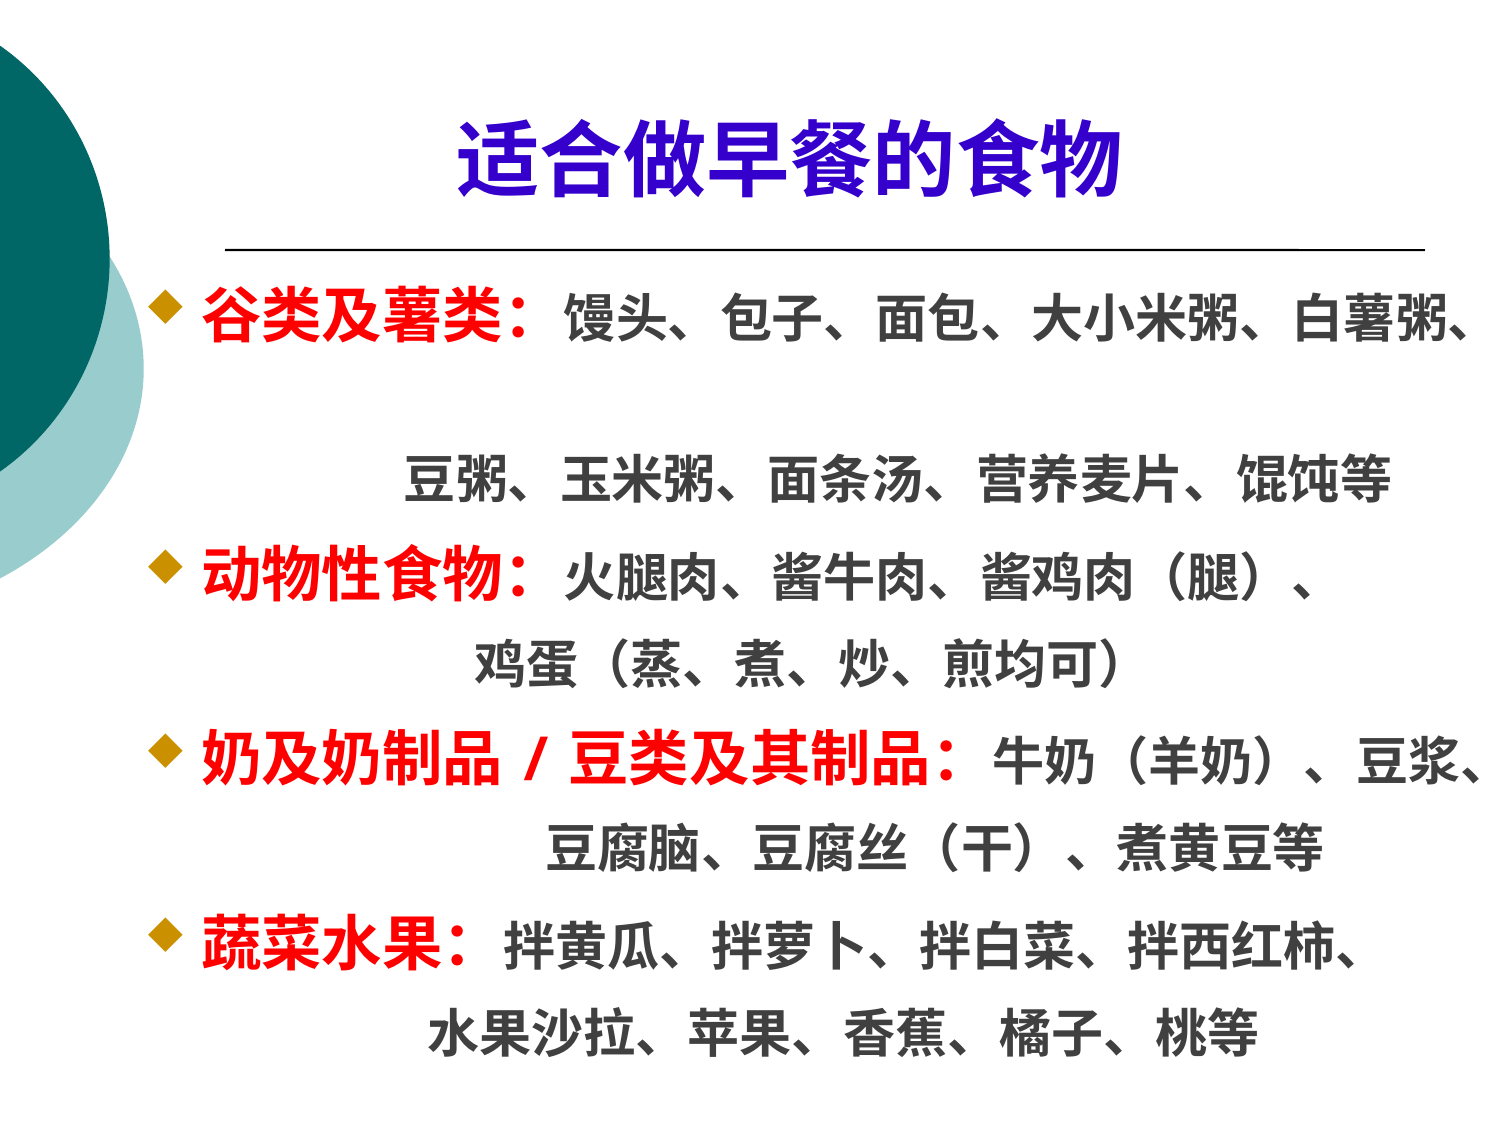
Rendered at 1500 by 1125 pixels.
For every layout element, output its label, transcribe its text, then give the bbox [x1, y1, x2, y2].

list 谷类及薯类：馒头、包子、面包、大小米粥、白薯粥、 豆粥、玉米粥、面条汤、营养麦片、馄饨等 动物性食物：火腿肉、酱牛肉、酱鸡肉（腿）、 鸡蛋（蒸、煮、炒、煎均可） 奶及奶制品/豆类及其制品：牛奶（羊奶）、豆浆、 豆腐脑、豆腐丝（干）、煮黄豆等 蔬菜水果：拌黄瓜、拌萝卜、拌白菜、拌西红柿、 水果沙拉、苹果、香蕉、橘子、桃等 [129, 254, 1500, 1055]
title 适合做早餐的食物 [152, 81, 1428, 216]
